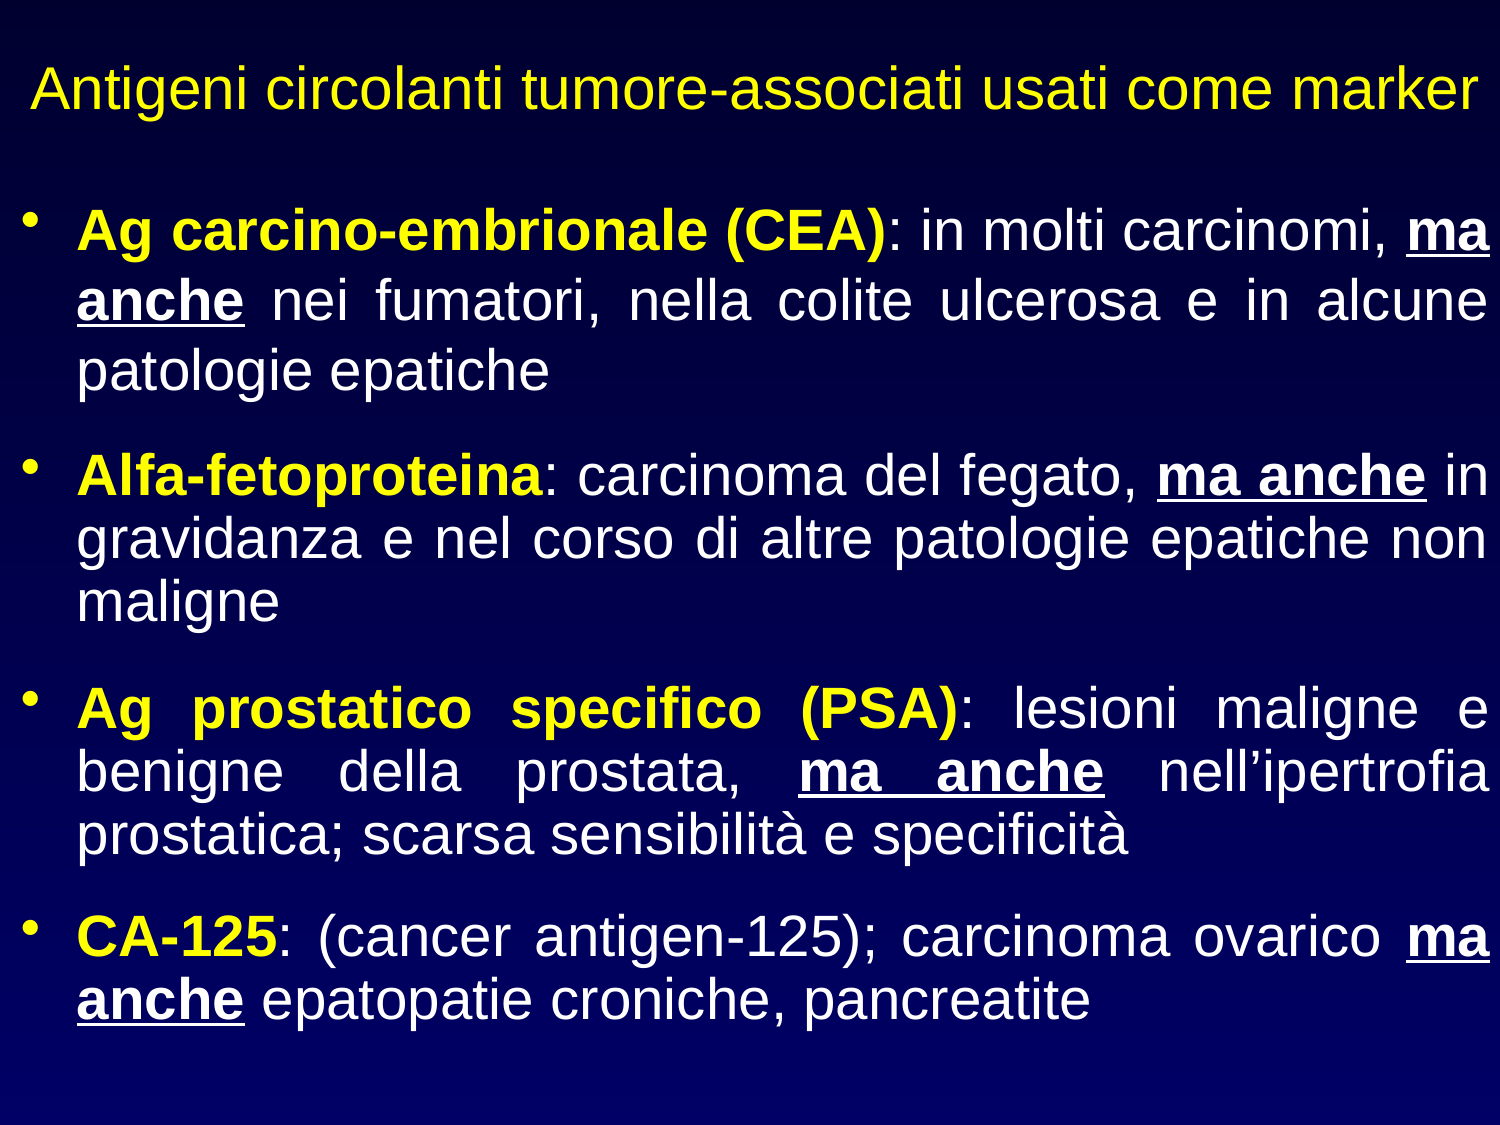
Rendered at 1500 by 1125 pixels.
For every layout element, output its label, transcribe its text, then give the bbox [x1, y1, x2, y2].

list Ag carcino-embrionale (CEA): in molti carcinomi, ma anche nei fumatori, nella colite ulcerosa e in alcune patologie epatiche Alfa-fetoproteina: carcinoma del fegato, ma anche in gravidanza e nel corso di altre patologie epatiche non maligne Ag prostatico specifico (PSA): lesioni maligne e benigne della prostata, ma anche nell’ipertrofia prostatica; scarsa sensibilità e specificità CA-125: (cancer antigen-125); carcinoma ovarico ma anche epatopatie croniche, pancreatite [5, 184, 1500, 1094]
title Antigeni circolanti tumore-associati usati come marker [0, 21, 1500, 149]
